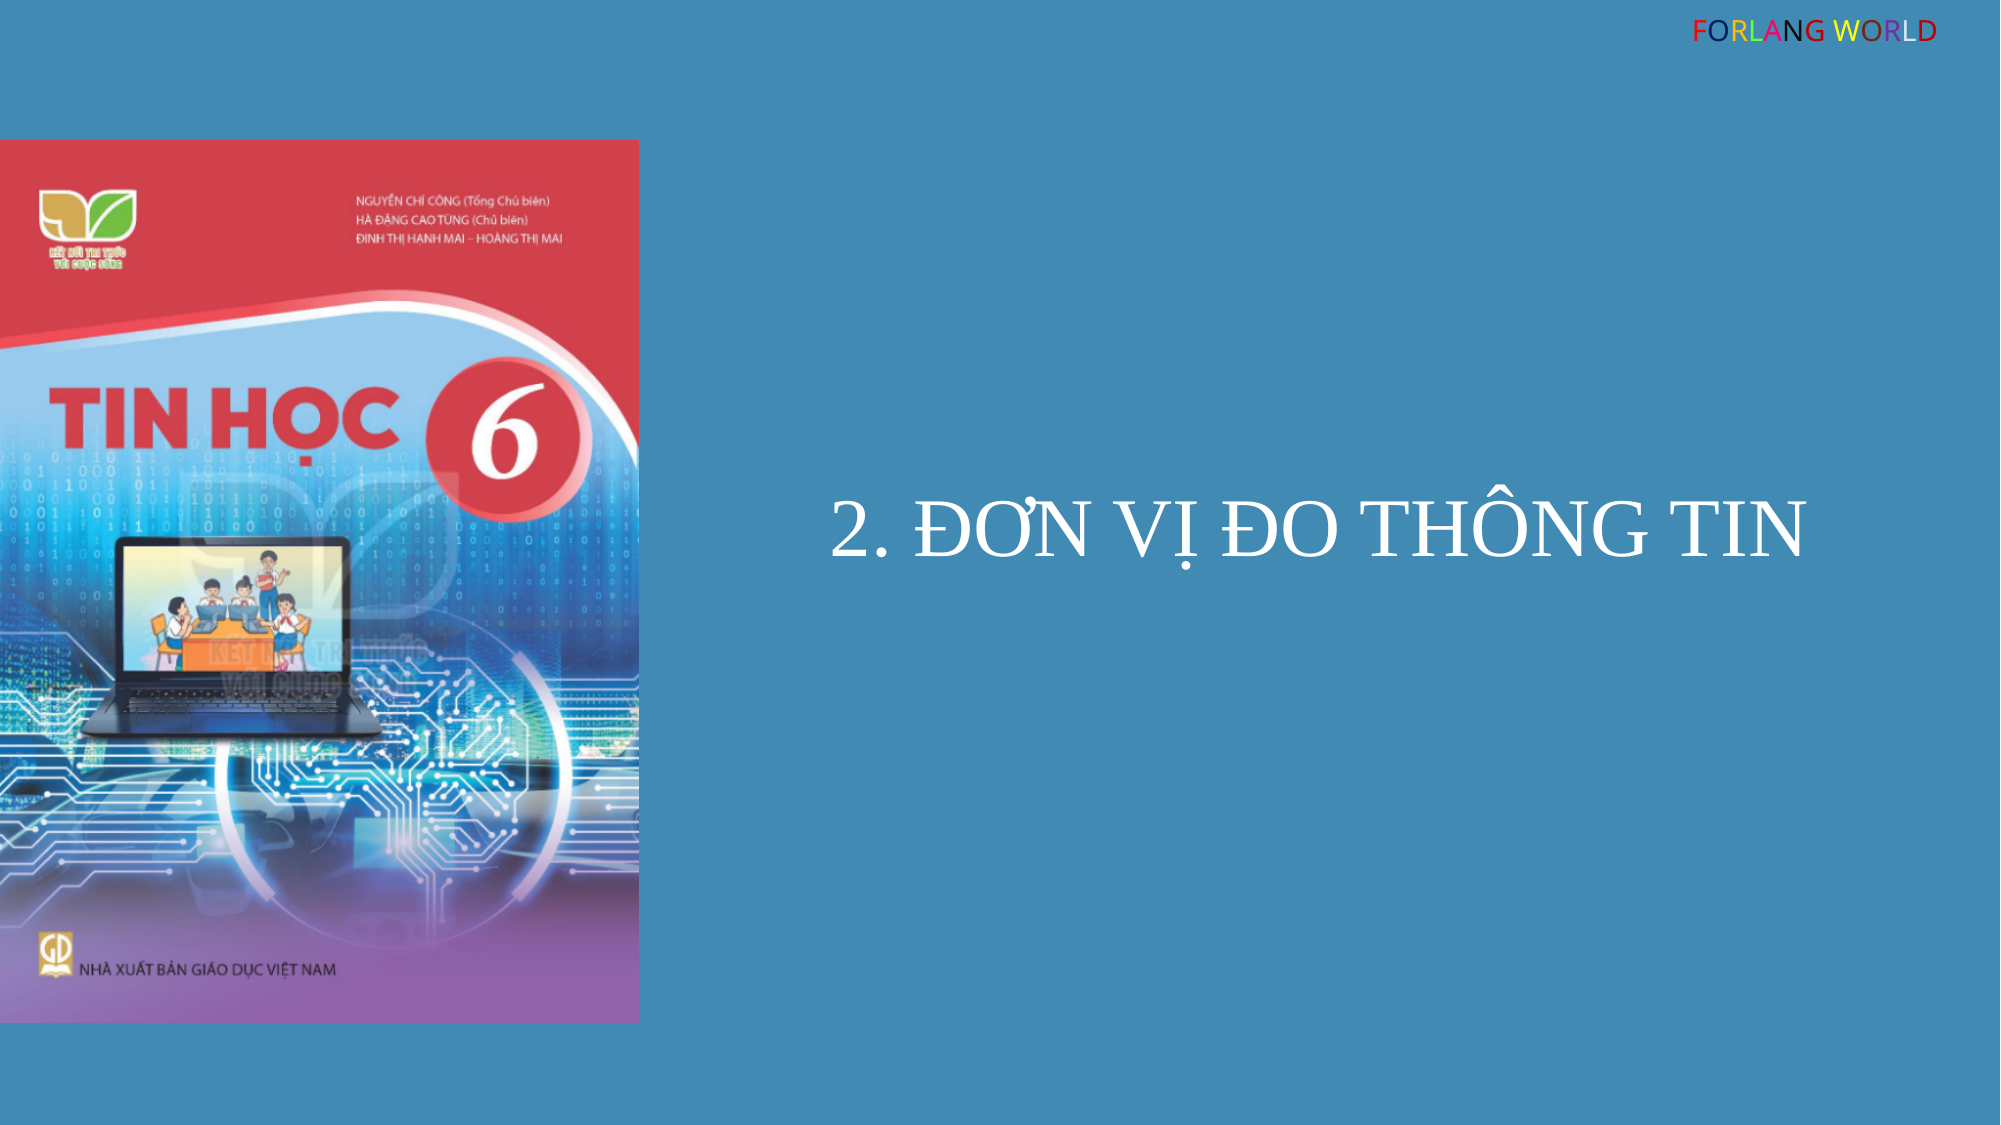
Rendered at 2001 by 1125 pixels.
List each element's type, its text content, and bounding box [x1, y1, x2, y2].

text_box FORLANG WORLD [1677, 4, 2000, 55]
text_box 2. ĐƠN VỊ ĐO THÔNG TIN [639, 466, 2000, 581]
picture [0, 140, 639, 1023]
